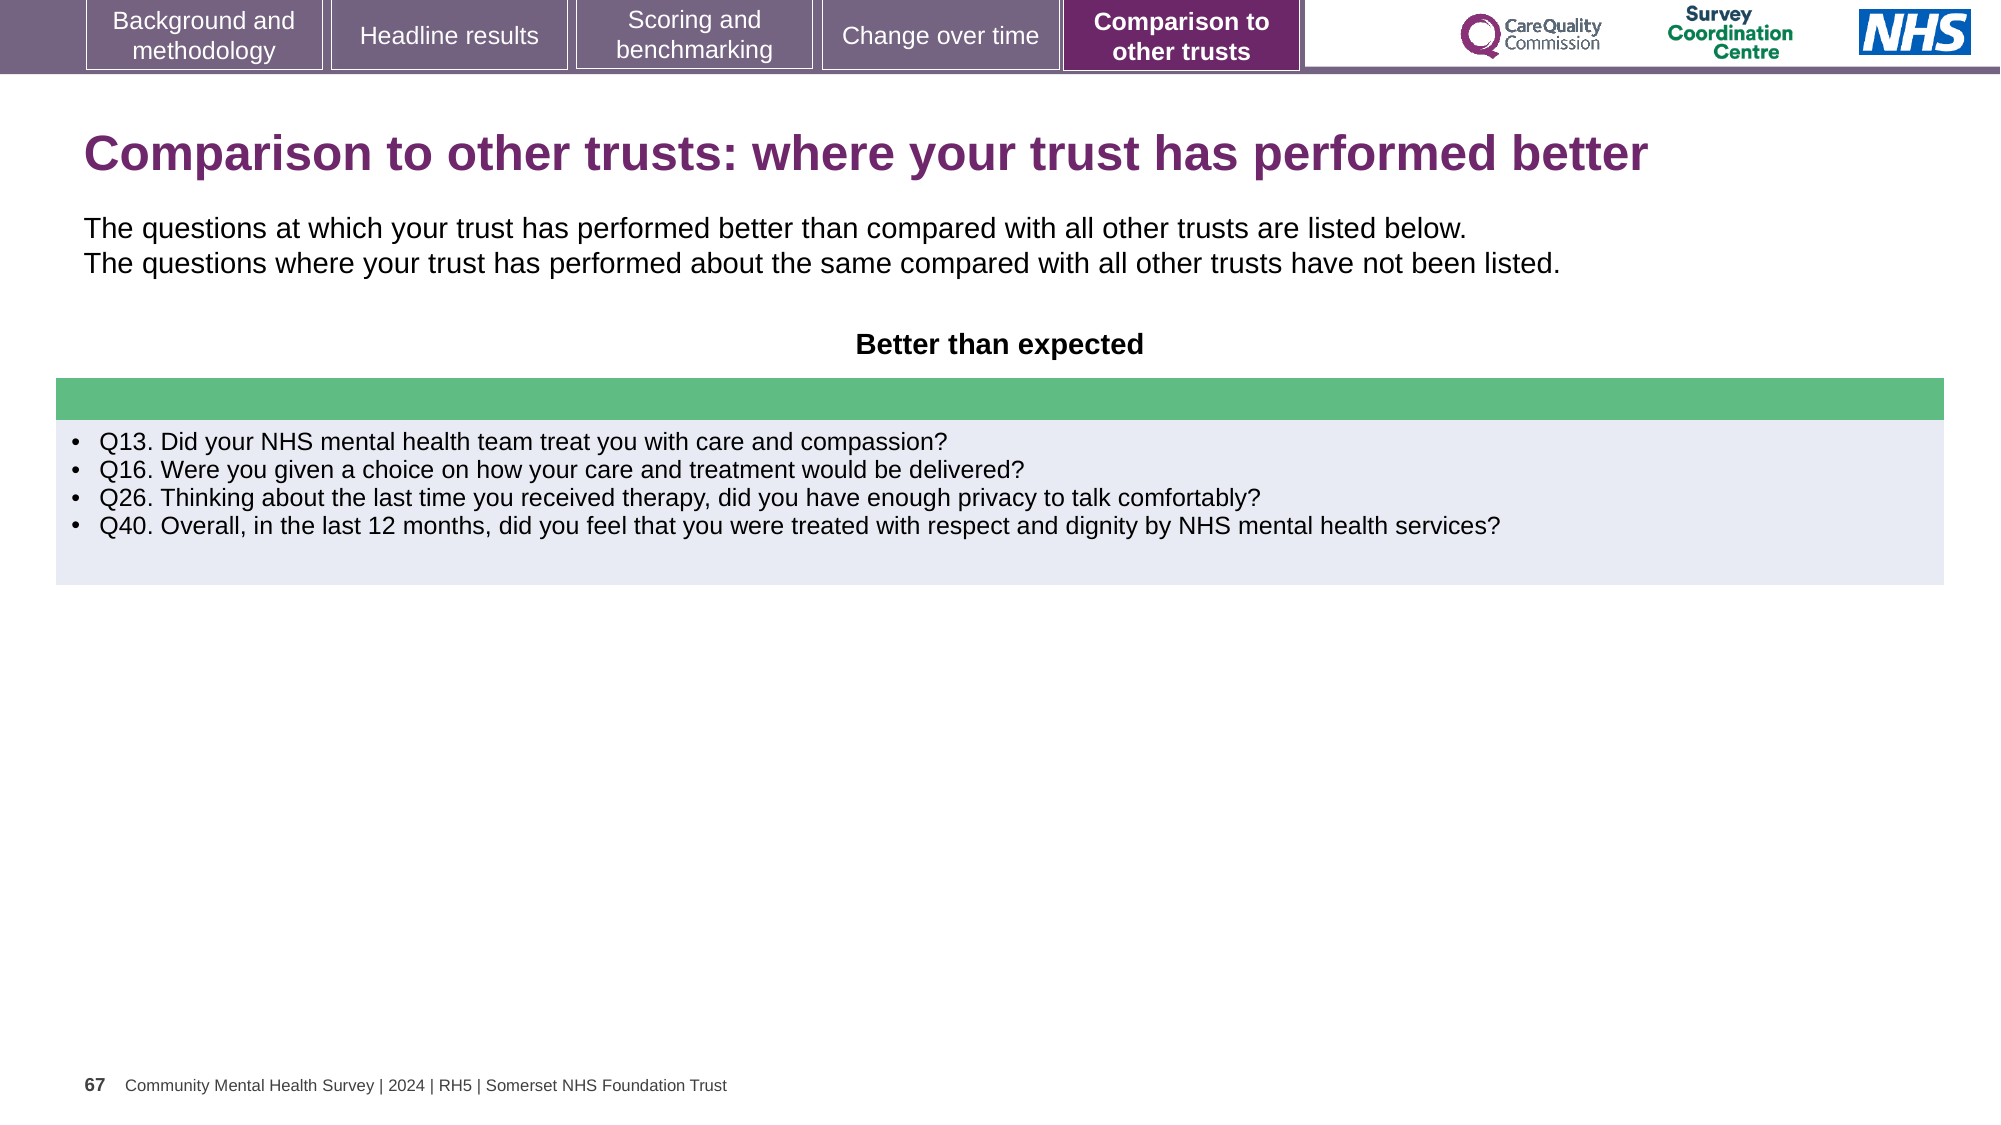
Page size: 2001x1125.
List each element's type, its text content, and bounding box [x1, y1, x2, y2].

table_header Better than expected [56, 310, 1944, 378]
table_cell Q13. Did your NHS mental health team treat you with care and compassion? Q16. Were you given a choice on how your care and treatment would be delivered? Q26. Thinking about the last time you received therapy, did you have enough privacy to talk comfortably? Q40. Overall, in the last 12 months, did you feel that you were treated with respect and dignity by NHS mental health services? [56, 420, 1944, 585]
picture [1666, 3, 1794, 61]
text_box The questions at which your trust has performed better than compared with all other trusts are listed below. The questions where your trust has performed about the same compared with all other trusts have not been listed. [68, 202, 1896, 287]
text_box 67 [84, 1065, 122, 1125]
picture [1460, 13, 1602, 59]
picture [1859, 9, 1971, 55]
table_cell [56, 378, 1944, 420]
title Comparison to other trusts: where your trust has performed better [68, 100, 1942, 209]
